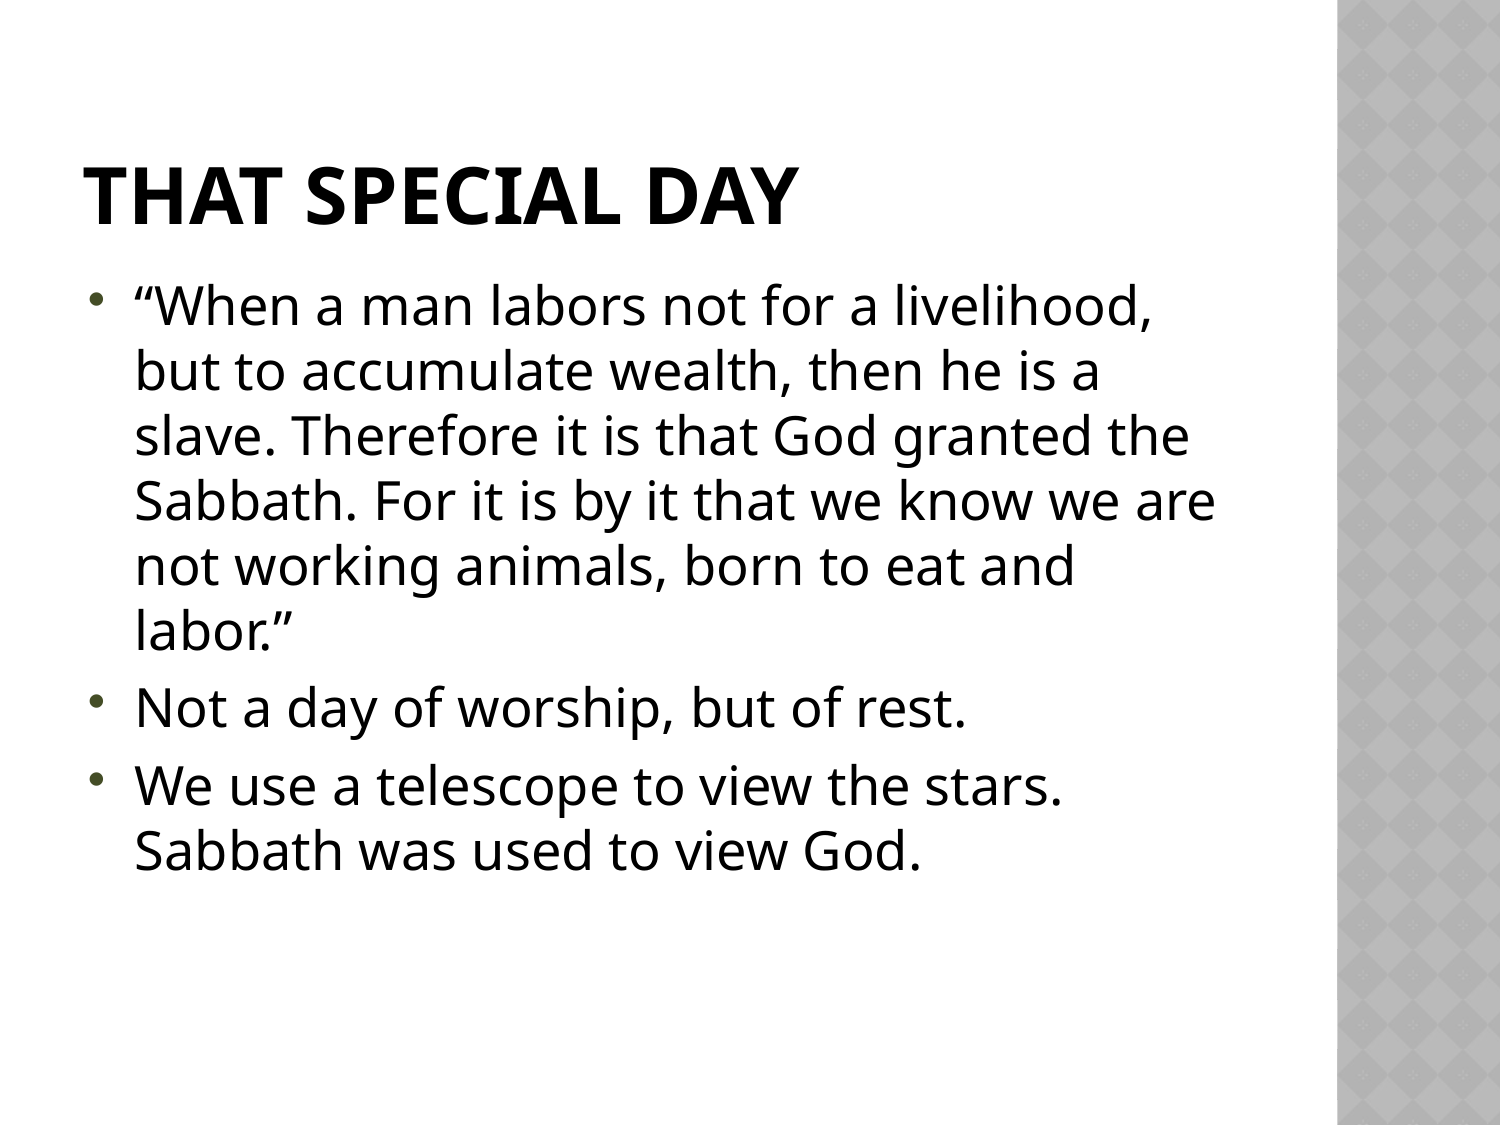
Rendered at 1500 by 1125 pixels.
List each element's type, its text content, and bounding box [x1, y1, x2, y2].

list “When a man labors not for a livelihood, but to accumulate wealth, then he is a slave. Therefore it is that God granted the Sabbath. For it is by it that we know we are not working animals, born to eat and labor.” Not a day of worship, but of rest. We use a telescope to view the stars. Sabbath was used to view God. [75, 264, 1263, 1059]
title That special day [75, 52, 1263, 240]
